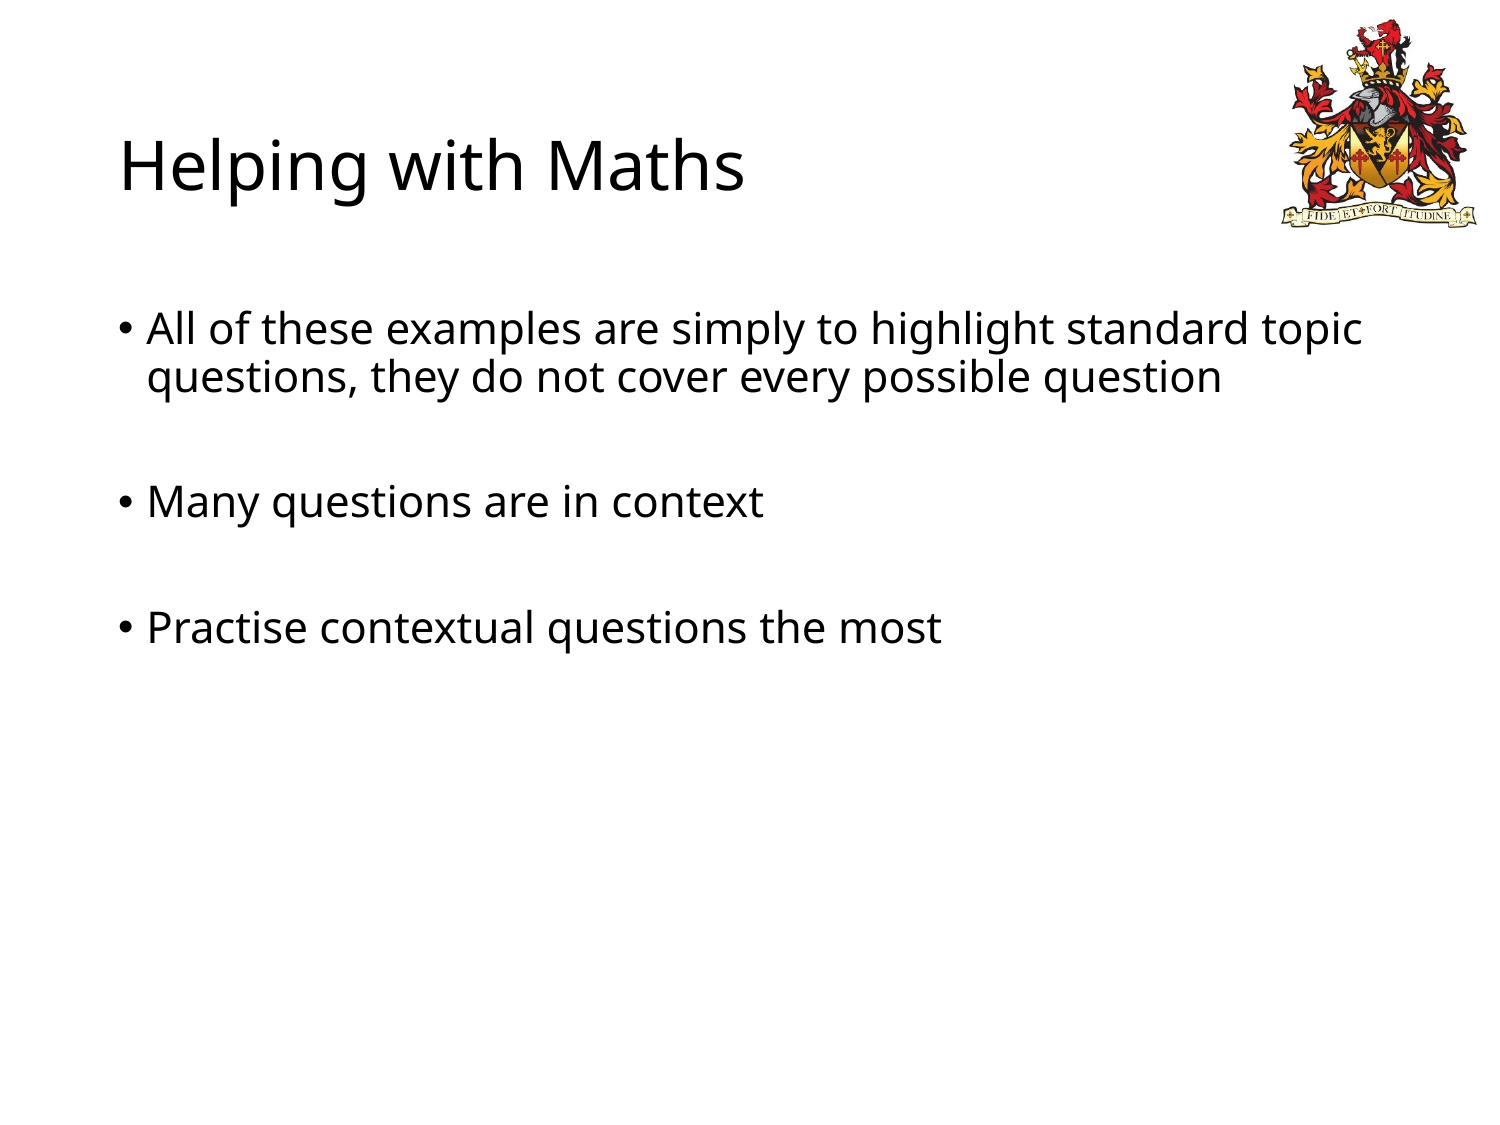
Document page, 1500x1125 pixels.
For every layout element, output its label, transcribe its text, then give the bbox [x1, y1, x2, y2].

list All of these examples are simply to highlight standard topic questions, they do not cover every possible question Many questions are in context Practise contextual questions the most [103, 299, 1397, 1014]
title Helping with Maths [103, 59, 1397, 278]
picture [1281, 19, 1477, 228]
